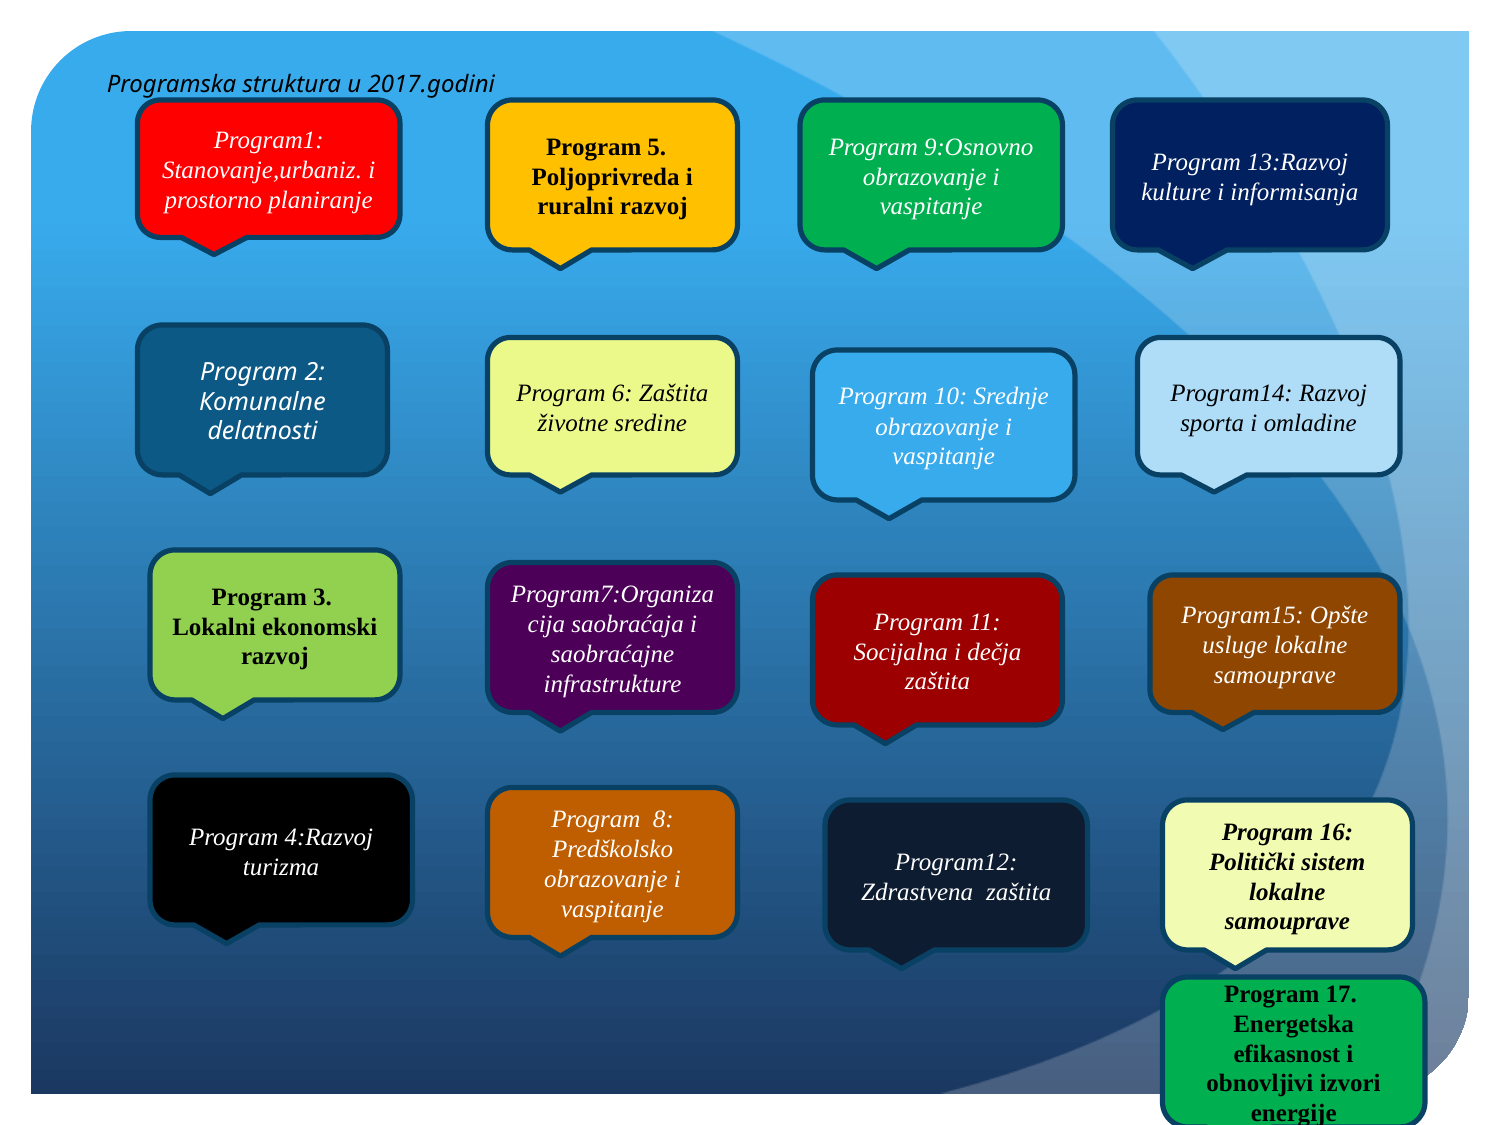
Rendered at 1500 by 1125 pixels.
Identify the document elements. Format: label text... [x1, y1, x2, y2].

text_box Program7:Organizacija saobraćaja i saobraćajne infrastrukture [484, 559, 741, 734]
text_box Program 3. Lokalni ekonomski razvoj [147, 547, 403, 721]
text_box Program12: Zdrastvena zaštita [822, 797, 1091, 971]
text_box Program 2: Коmunalne delatnosti [134, 322, 391, 496]
text_box Program15: Opšte usluge lokalne samouprave [1147, 572, 1403, 732]
text_box Program 10: Srednje obrazovanje i vaspitanje [809, 347, 1078, 521]
picture [24, 30, 1163, 1094]
text_box Program 16: Politički sistem lokalne samouprave [1159, 797, 1416, 971]
text_box Program 13:Razvoj kulture i informisanja [1109, 97, 1391, 271]
text_box Program1: Stanovanje,urbaniz. i prostorno planiranje [134, 97, 403, 257]
text_box Program 5. Poljoprivreda i ruralni razvoj [484, 97, 741, 271]
list [87, 162, 1438, 988]
text_box Program 11: Socijalna i dečja zaštita [809, 572, 1066, 746]
title Programska struktura u 2017.godini [87, 0, 1425, 162]
text_box Program 4:Razvoj turizma [147, 772, 416, 946]
picture [1425, 30, 1473, 1094]
text_box Program14: Razvoj sporta i omladine [1134, 334, 1403, 495]
text_box Program 6: Zaštita životne sredine [484, 334, 741, 495]
text_box Program 17. Energetska efikasnost i obnovljivi izvori energije [1159, 974, 1428, 1125]
text_box Program 8: Predškolsko obrazovanje i vaspitanje [484, 784, 741, 959]
text_box Program 9:Оsnovno obrazovanje i vaspitanje [797, 97, 1066, 271]
